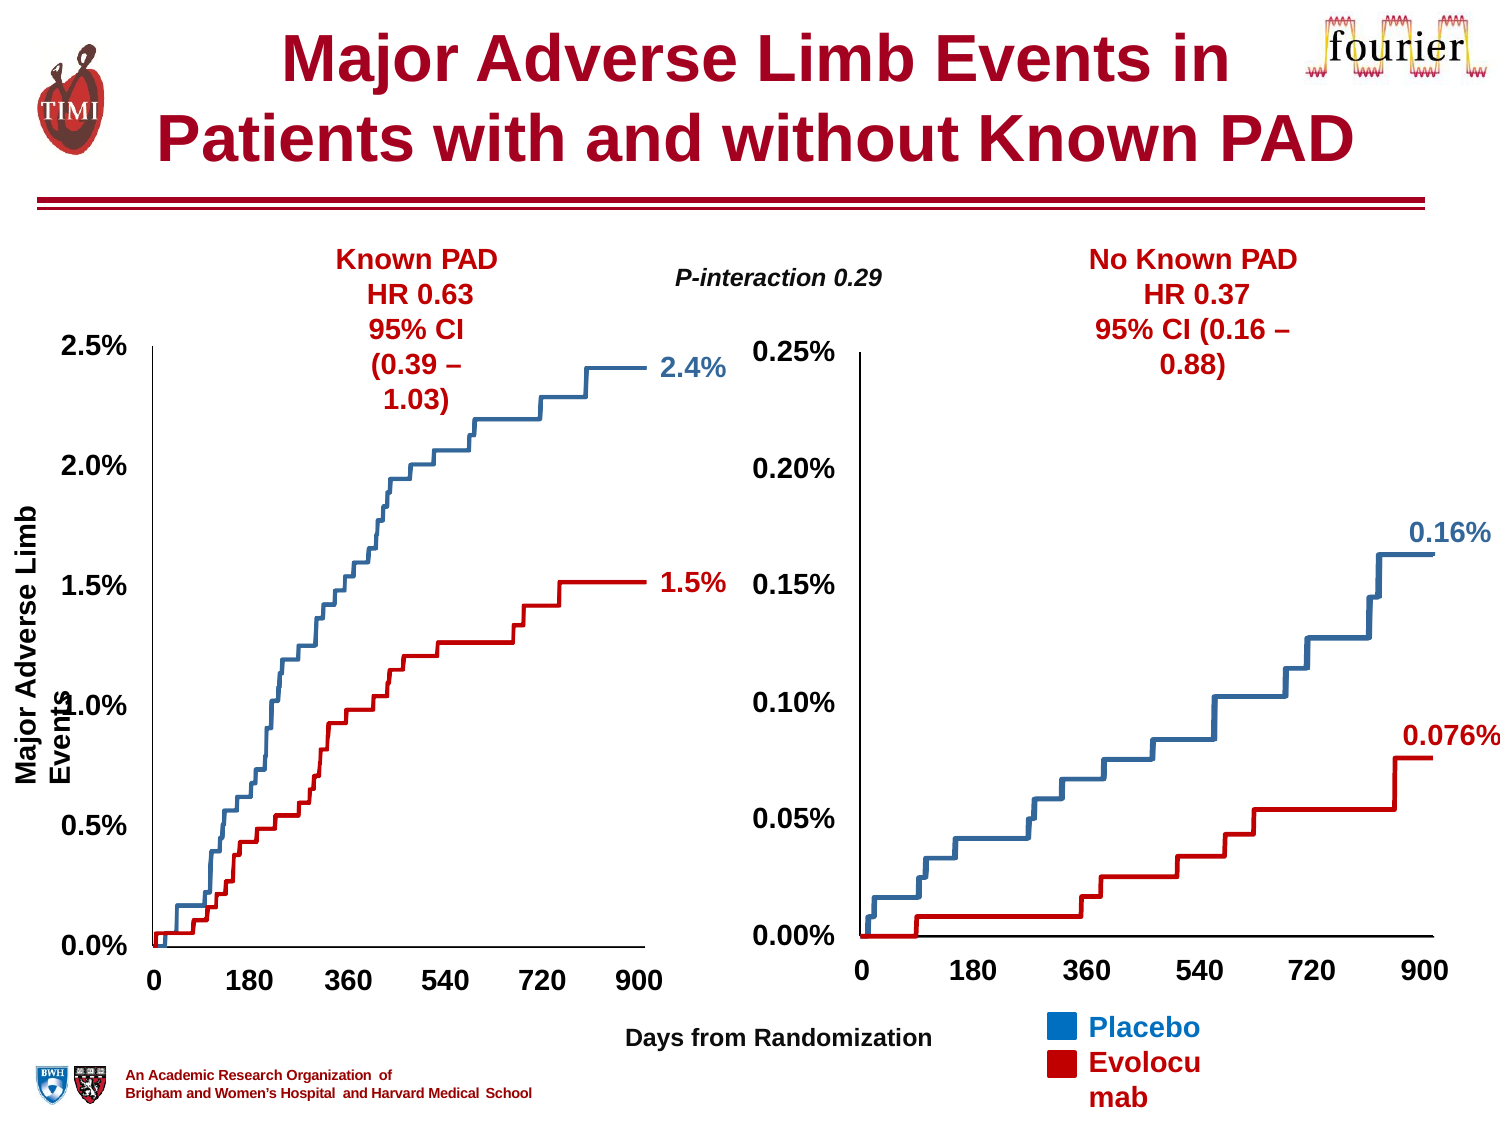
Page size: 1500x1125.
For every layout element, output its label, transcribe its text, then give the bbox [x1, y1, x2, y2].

text_box 0.076% [1400, 714, 1500, 752]
text_box 720 [1285, 949, 1339, 987]
text_box 1.5% [58, 564, 130, 602]
text_box P-interaction 0.29 [672, 259, 886, 292]
text_box [150, 366, 647, 949]
text_box 0.05% [750, 797, 838, 835]
text_box [871, 554, 1433, 930]
text_box No Known PAD HR 0.37 95% CI (0.16 – 0.88) [1055, 238, 1329, 381]
text_box 0.20% [750, 446, 838, 484]
text_box 0.25% [750, 330, 838, 368]
text_box 0.5% [58, 804, 130, 842]
text_box Days from Randomization [623, 1019, 936, 1052]
text_box 2.4% [657, 346, 729, 384]
text_box An Academic Research Organization of [123, 1064, 401, 1083]
text_box 0.0% 0 [58, 924, 163, 997]
text_box 0.16% [1406, 511, 1494, 549]
text_box 2.5% [58, 323, 130, 361]
text_box [1049, 1052, 1075, 1077]
text_box 2.0% [58, 443, 130, 482]
text_box [871, 758, 1433, 937]
text_box 900 [1398, 949, 1452, 987]
text_box [73, 1066, 107, 1104]
text_box [1292, 0, 1500, 93]
title Major Adverse Limb Events in Patients with and without Known PAD [140, 13, 1360, 204]
text_box [860, 552, 1436, 939]
text_box 1.5% [657, 561, 729, 599]
text_box Major Adverse Limb Events [7, 403, 44, 788]
text_box 0.00% 0 [750, 914, 871, 987]
text_box 0.15% [750, 563, 838, 601]
text_box [1049, 1014, 1075, 1039]
text_box 360 540 Placebo Evolocumab [1059, 949, 1265, 1114]
text_box Known PAD HR 0.63 95% CI (0.39 – 1.03) [279, 238, 553, 416]
text_box [35, 1065, 69, 1105]
text_box [37, 44, 107, 157]
text_box 0.10% [750, 680, 838, 718]
text_box 1.0% [58, 684, 130, 722]
text_box 180 360 540 720 900 [223, 959, 664, 997]
text_box 180 [946, 949, 1000, 987]
text_box Brigham and Women’s Hospital and Harvard Medical School [123, 1083, 546, 1102]
